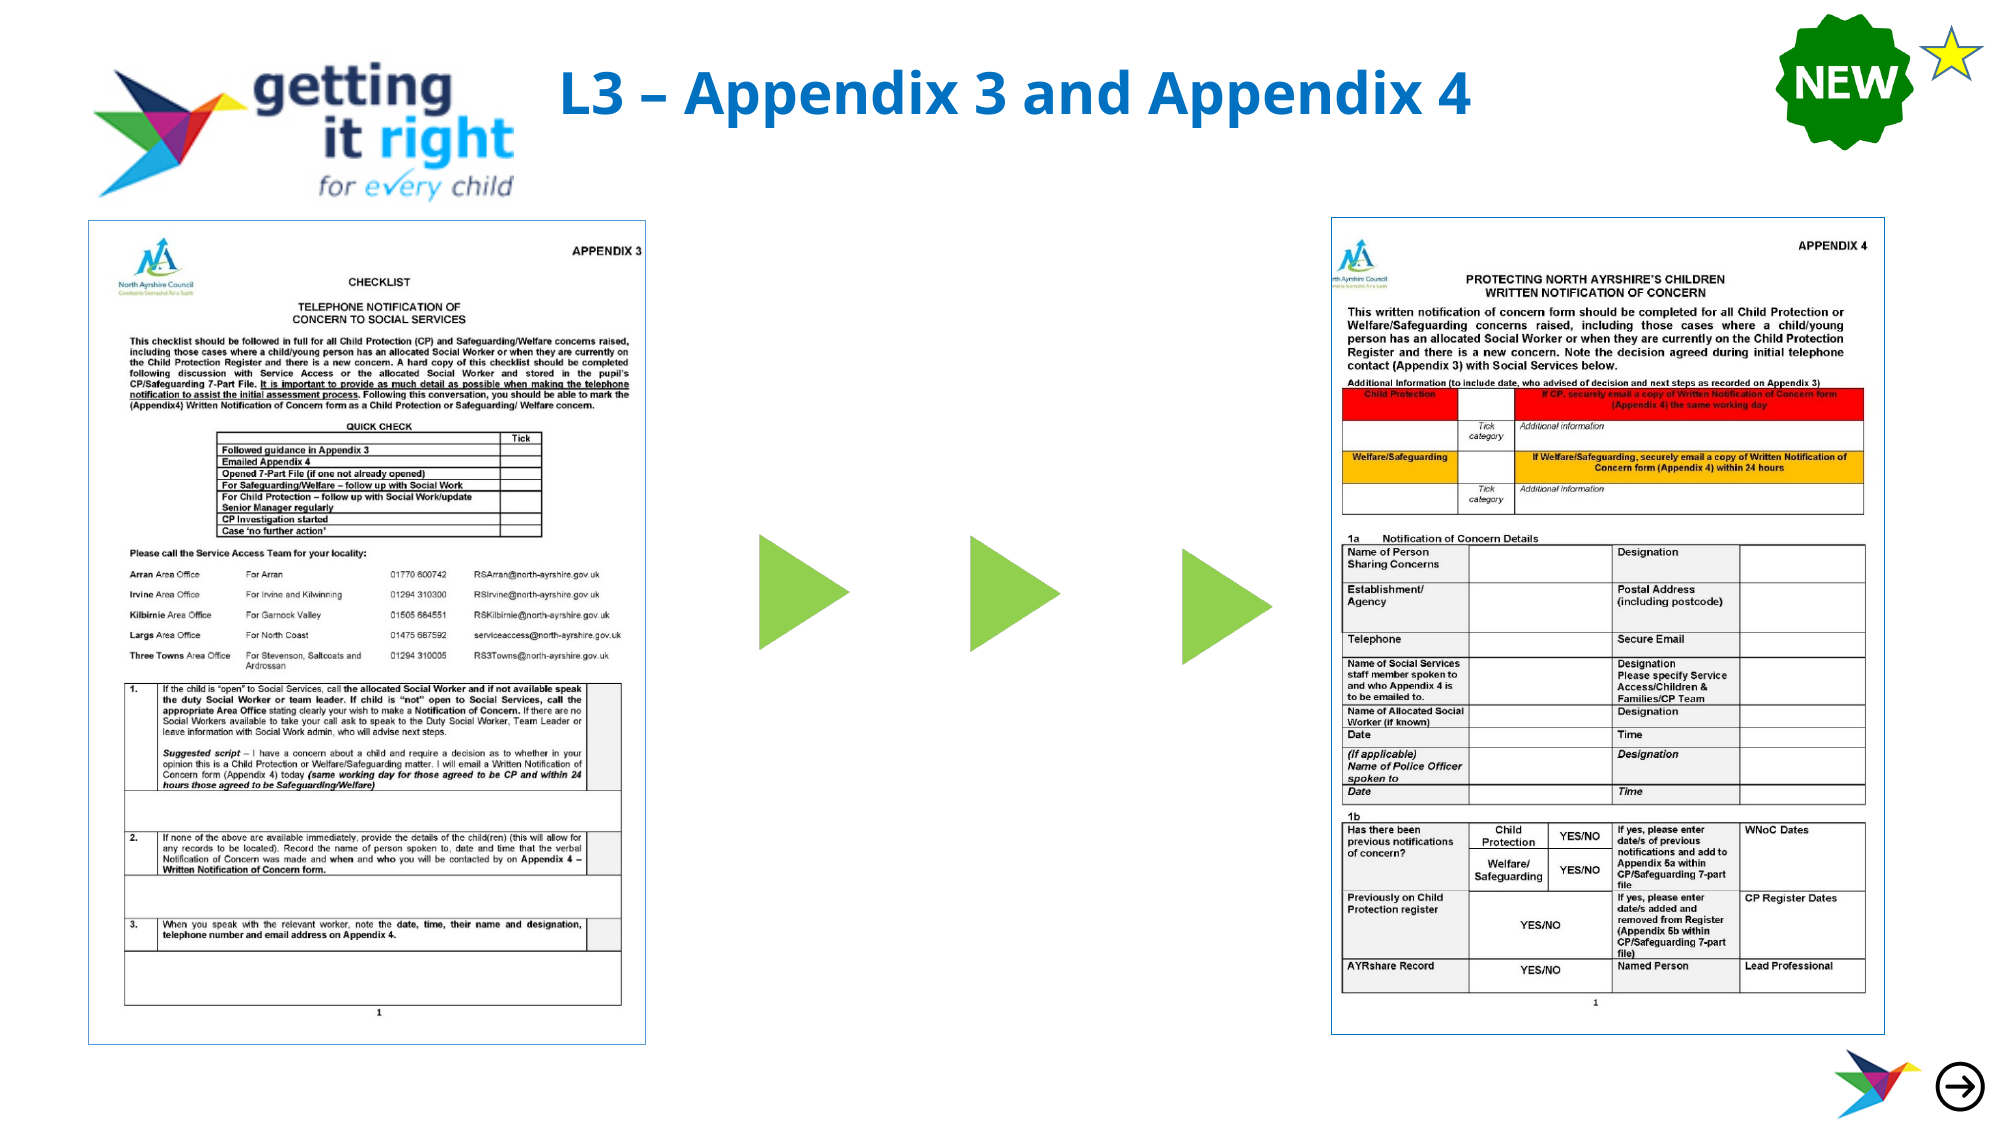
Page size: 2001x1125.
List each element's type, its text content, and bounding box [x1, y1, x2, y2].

picture [1775, 13, 1914, 151]
picture [1152, 531, 1303, 682]
text_box [1918, 24, 1985, 82]
picture [92, 49, 514, 215]
picture [1833, 1040, 1922, 1125]
picture [1331, 217, 1885, 1035]
picture [88, 220, 646, 1045]
picture [940, 518, 1091, 669]
picture [1929, 1055, 1991, 1118]
picture [729, 516, 880, 668]
text_box L3 – Appendix 3 and Appendix 4 [543, 48, 1775, 134]
